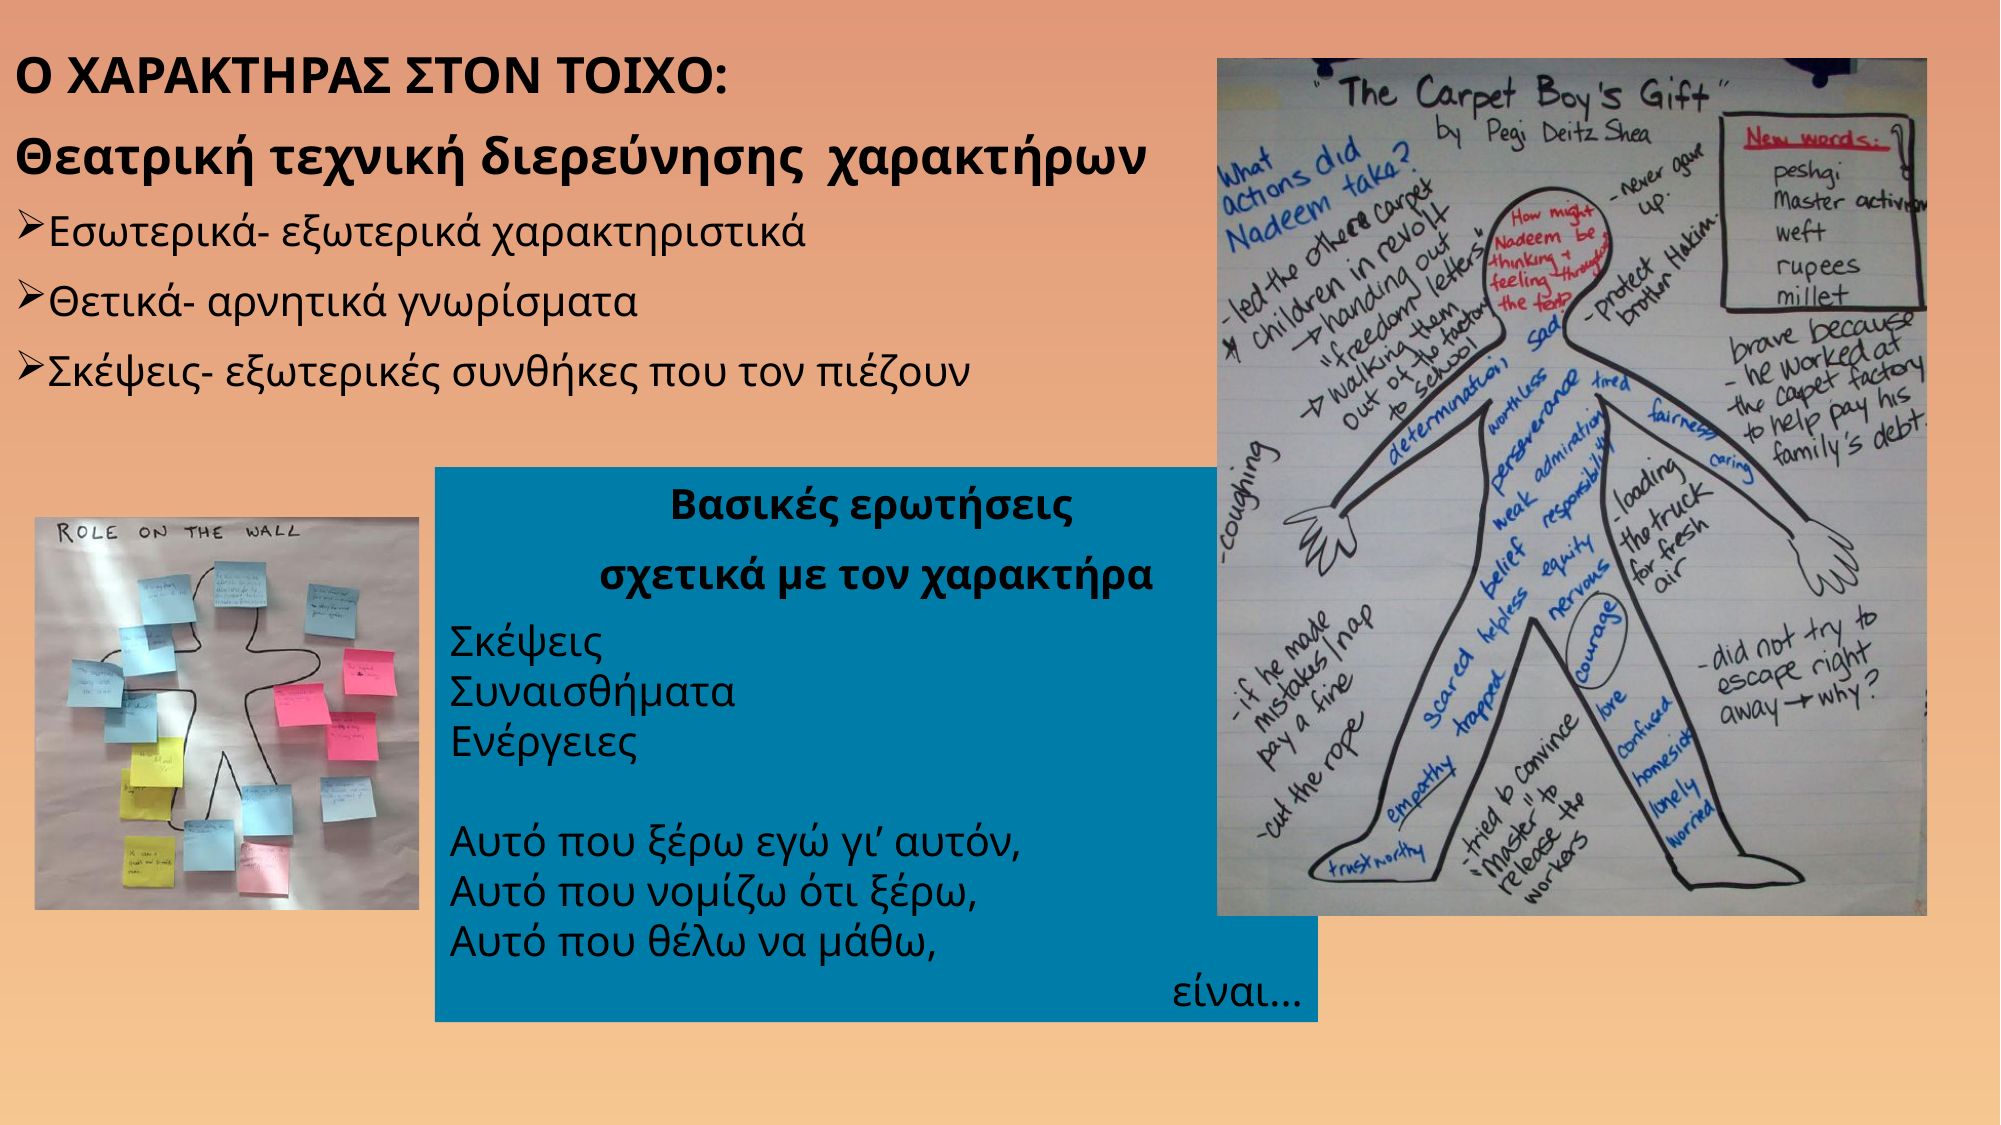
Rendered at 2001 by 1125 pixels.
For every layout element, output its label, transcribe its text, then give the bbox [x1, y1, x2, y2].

text_box Βασικές ερωτήσεις σχετικά με τον χαρακτήρα Σκέψεις Συναισθήματα Ενέργειες Αυτό που ξέρω εγώ γι’ αυτόν, Αυτό που νομίζω ότι ξέρω, Αυτό που θέλω να μάθω, είναι... [434, 467, 1318, 1023]
text_box Ο ΧΑΡΑΚΤΗΡΑΣ ΣΤΟΝ ΤΟΙΧΟ: Θεατρική τεχνική διερεύνησης χαρακτήρων Εσωτερικά- εξωτερικά χαρακτηριστικά Θετικά- αρνητικά γνωρίσματα Σκέψεις- εξωτερικές συνθήκες που τον πιέζουν [0, 32, 1329, 403]
picture [1217, 58, 1928, 916]
picture [34, 517, 420, 911]
